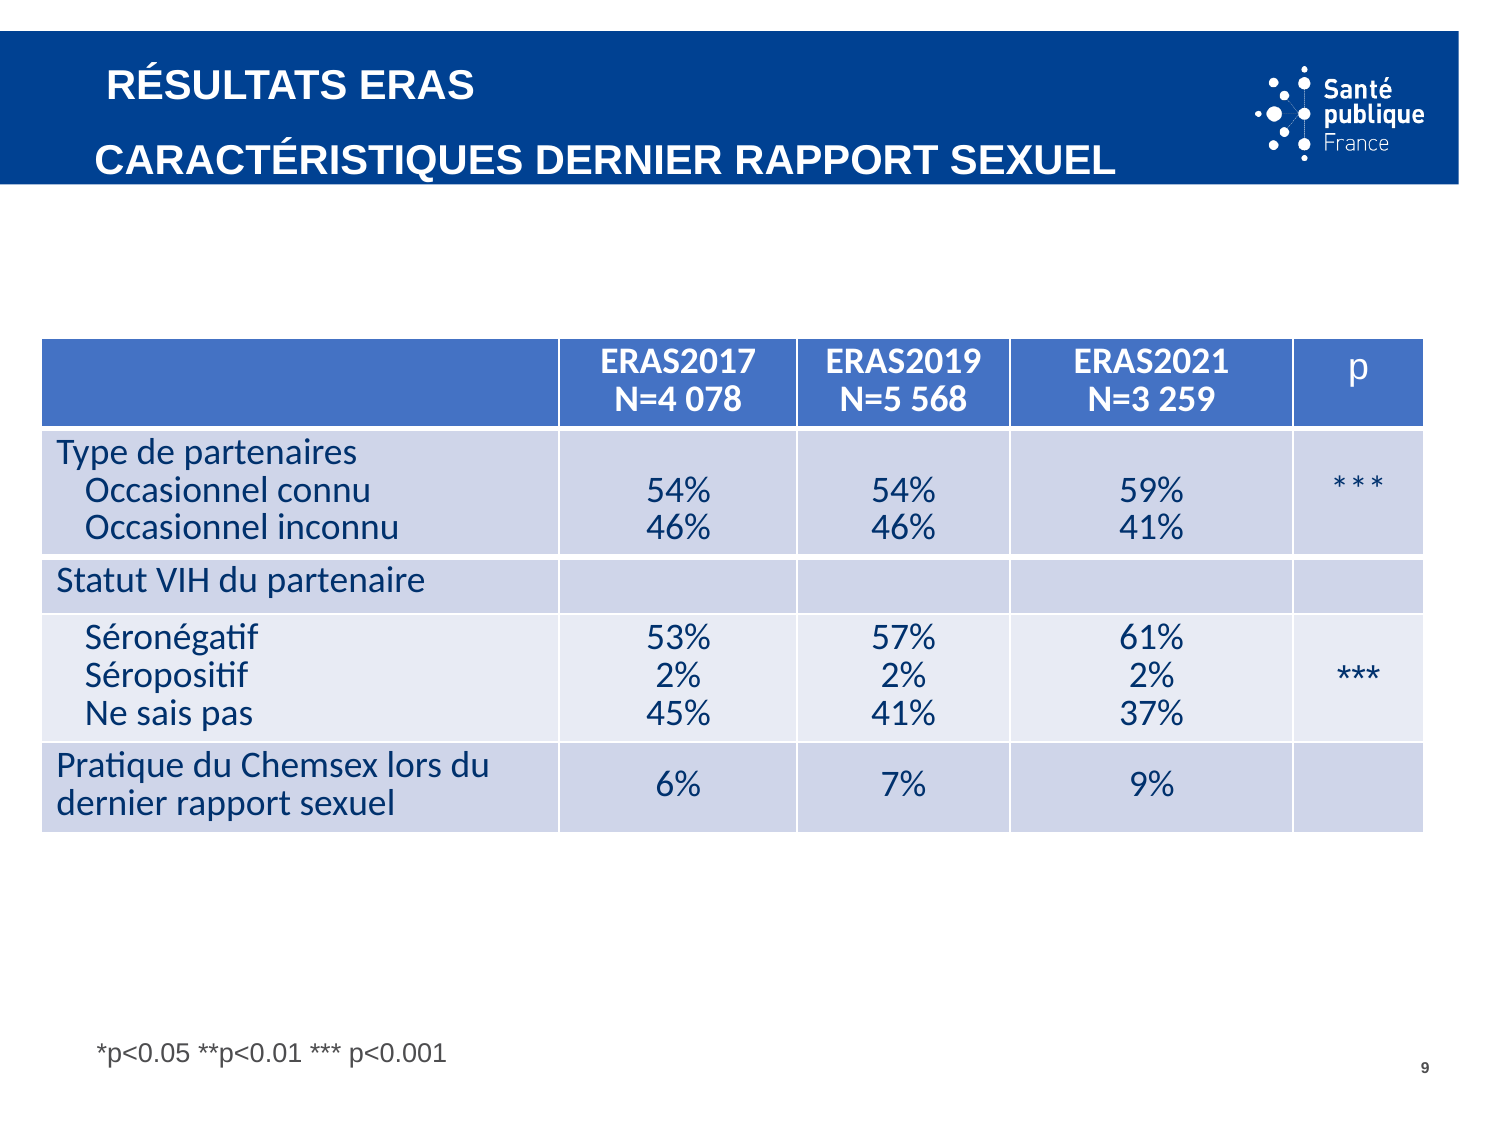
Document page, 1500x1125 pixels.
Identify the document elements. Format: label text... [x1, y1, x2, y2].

table_cell [1011, 560, 1292, 613]
table_cell 9% [1011, 743, 1292, 832]
table_cell 57% 2% 41% [798, 615, 1009, 741]
table_cell Statut VIH du partenaire [42, 560, 558, 613]
table_cell Type de partenaires Occasionnel connu Occasionnel inconnu [42, 431, 558, 554]
table_cell 54% 46% [560, 431, 796, 554]
table_cell [798, 560, 1009, 613]
table_cell 53% 2% 45% [560, 615, 796, 741]
picture [1255, 66, 1424, 161]
table_cell 54% 46% [798, 431, 1009, 554]
table_cell [1294, 743, 1423, 832]
table_header ERAS2019 N=5 568 [798, 339, 1009, 426]
table_cell 61% 2% 37% [1011, 615, 1292, 741]
table_cell Séronégatif Séropositif Ne sais pas [42, 615, 558, 741]
table_cell 6% [560, 743, 796, 832]
table_cell 59% 41% [1011, 431, 1292, 554]
table_cell Pratique du Chemsex lors du dernier rapport sexuel [42, 743, 558, 832]
table_cell *** [1294, 615, 1423, 741]
table_cell *** [1294, 431, 1423, 554]
table_cell [560, 560, 796, 613]
table_header ERAS2021 N=3 259 [1011, 339, 1292, 426]
title Résultats ERAS Caractéristiques dernier rapport sexuel [88, 30, 1211, 185]
table_header ERAS2017 N=4 078 [560, 339, 796, 426]
table_cell [1294, 560, 1423, 613]
table_header p [1294, 339, 1423, 426]
table_header [42, 339, 558, 426]
text_box *p<0.05 **p<0.01 *** p<0.001 [90, 1034, 493, 1068]
table_cell 7% [798, 743, 1009, 832]
